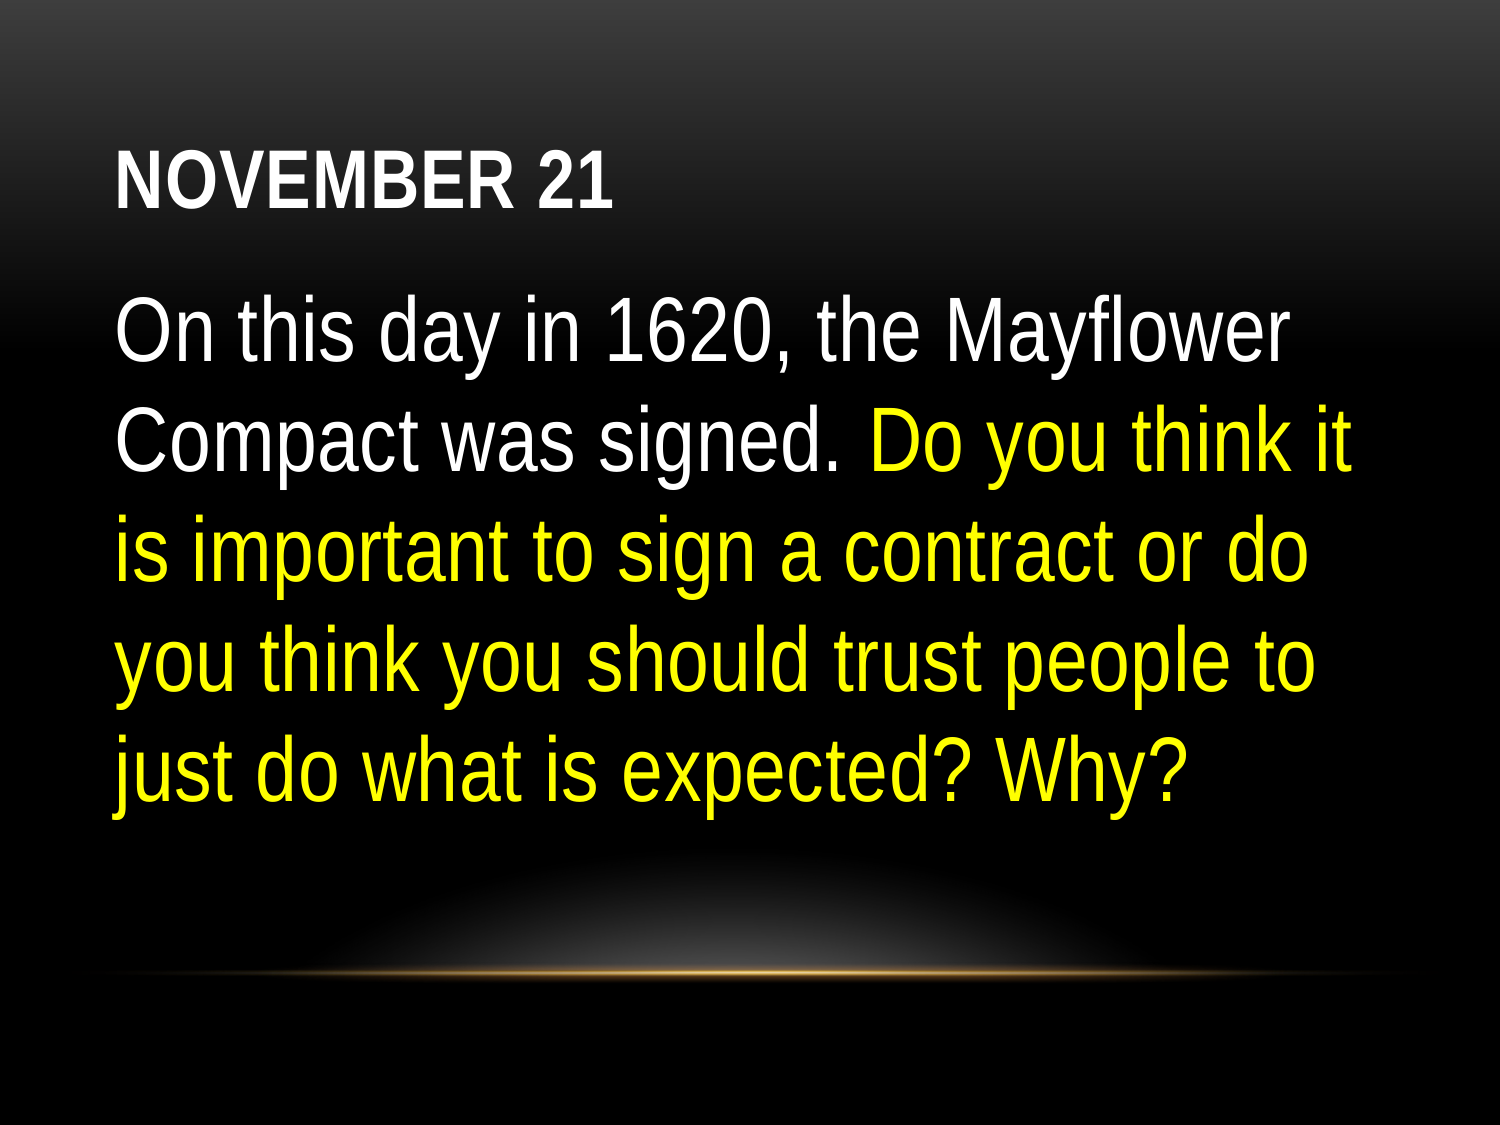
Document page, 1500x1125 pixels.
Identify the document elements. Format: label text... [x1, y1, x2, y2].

list On this day in 1620, the Mayflower Compact was signed. Do you think it is important to sign a contract or do you think you should trust people to just do what is expected? Why? [99, 262, 1400, 938]
picture [0, 0, 1500, 1125]
title November 21 [99, 45, 1400, 233]
